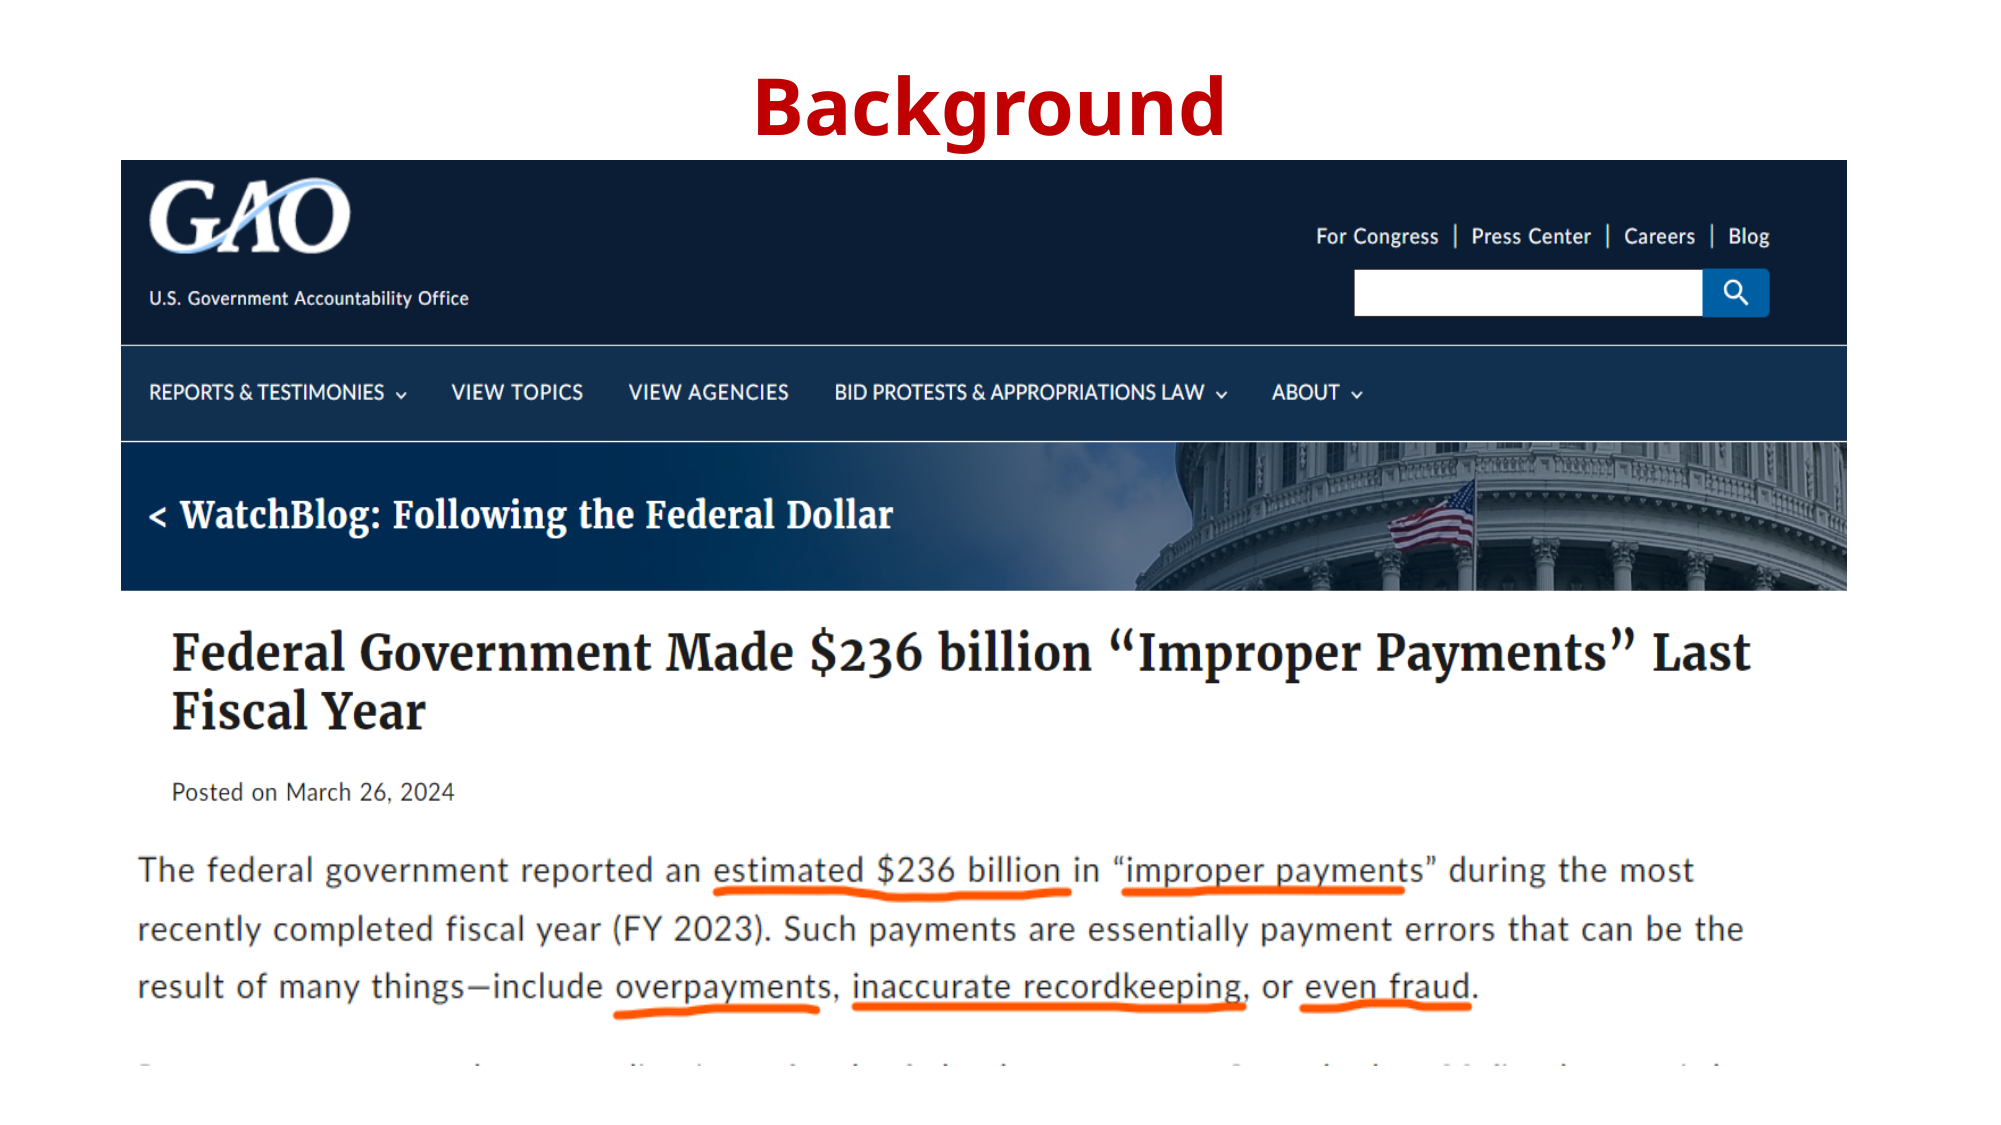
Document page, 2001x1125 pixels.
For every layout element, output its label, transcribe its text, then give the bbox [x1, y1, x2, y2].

picture [74, 844, 1882, 1066]
title Background [137, 59, 1863, 161]
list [120, 160, 1847, 837]
